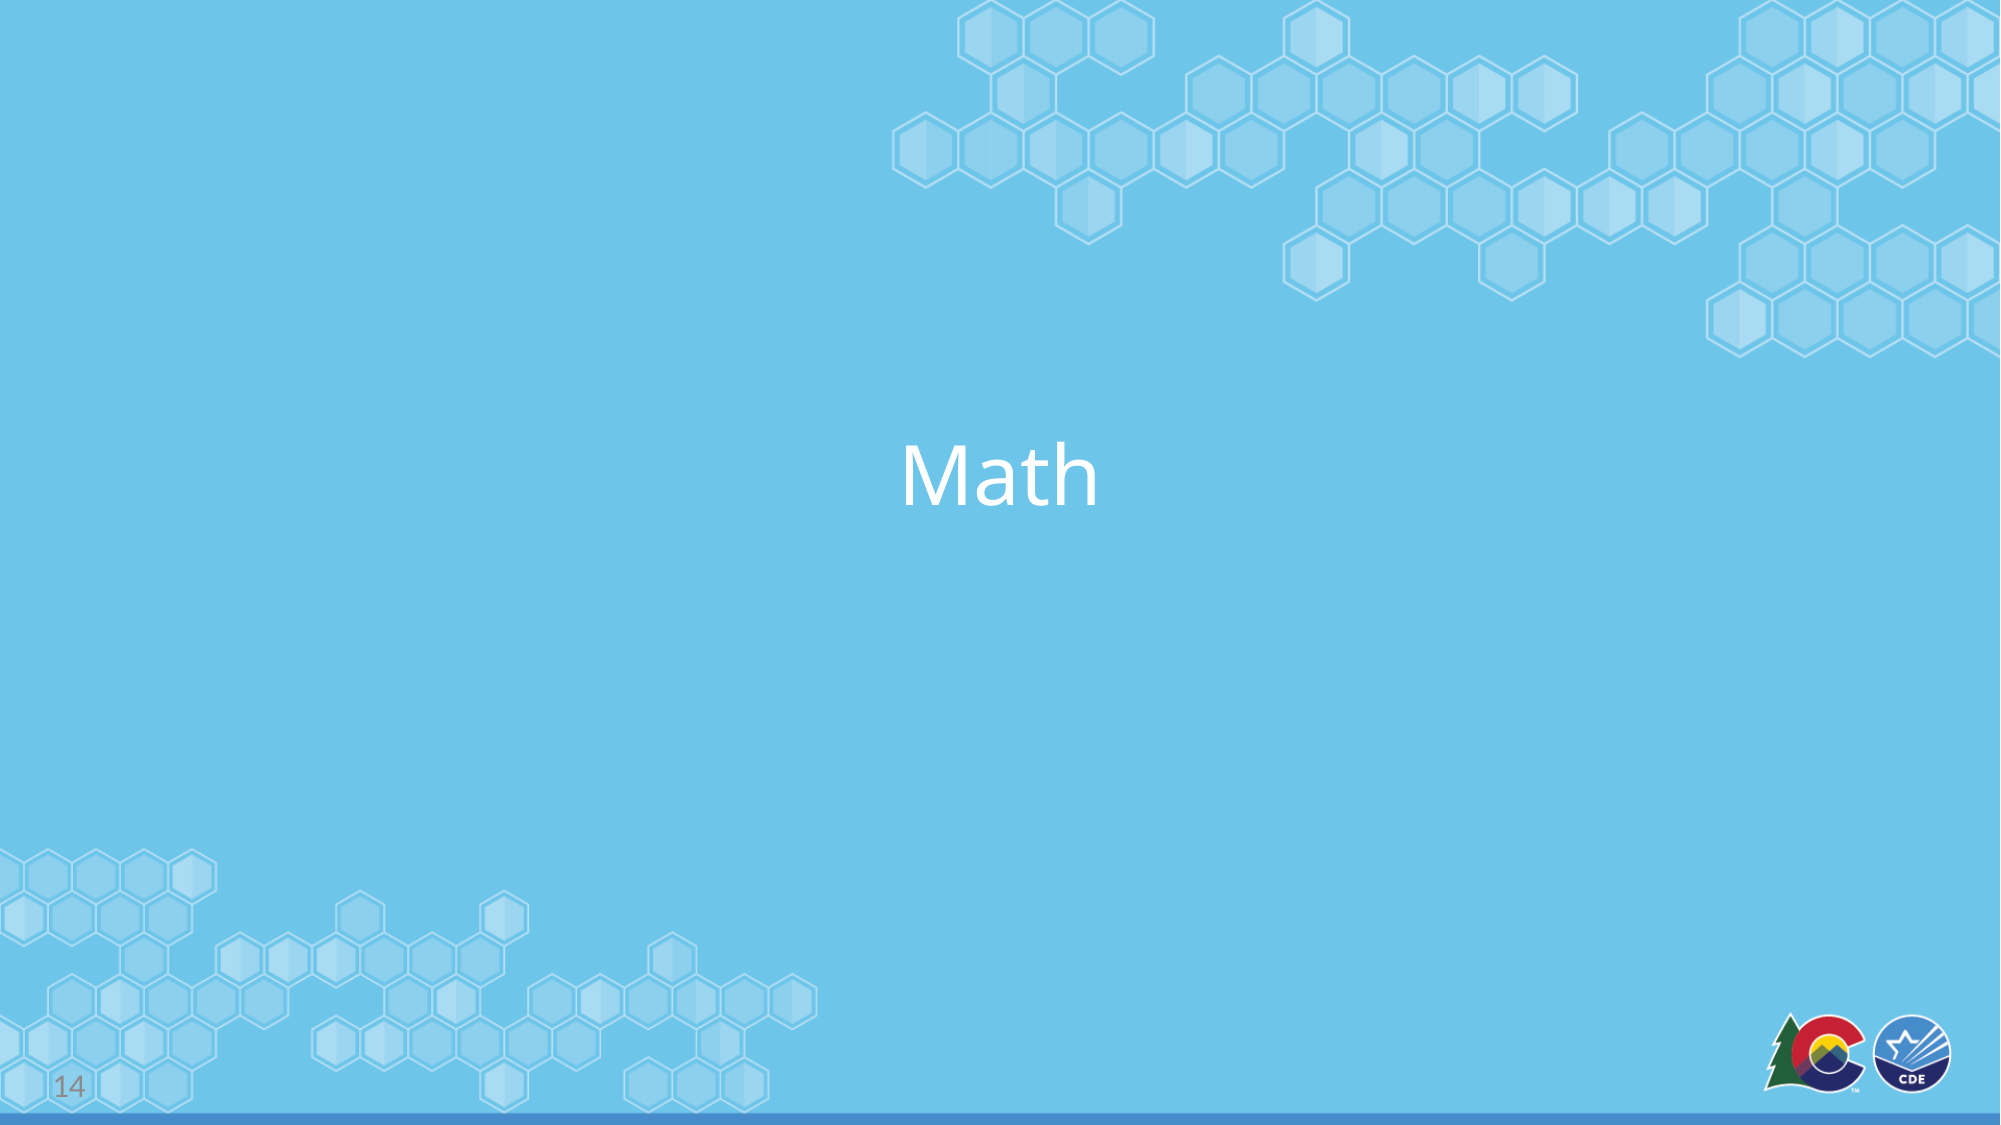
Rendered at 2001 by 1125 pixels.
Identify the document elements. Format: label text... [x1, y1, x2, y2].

picture [0, 0, 2000, 425]
picture [0, 810, 2000, 1125]
slide_number 14 [37, 1054, 488, 1115]
title Math [0, 425, 2000, 810]
